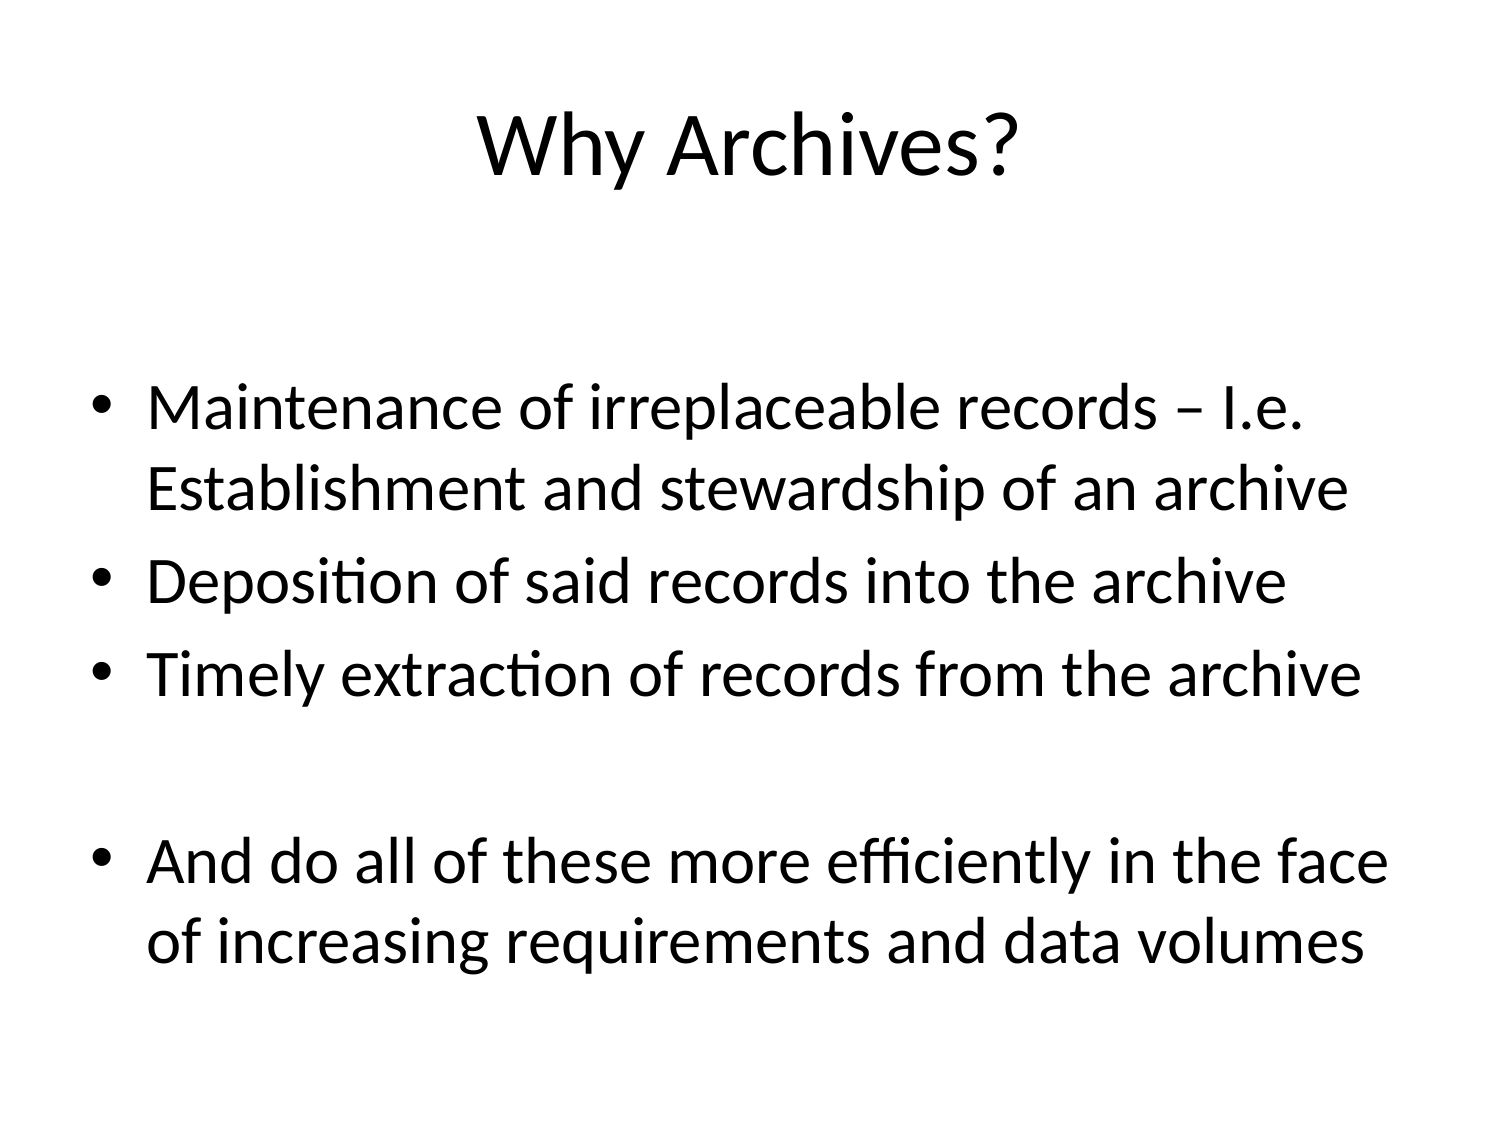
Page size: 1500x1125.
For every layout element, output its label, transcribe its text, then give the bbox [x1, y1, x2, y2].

list Maintenance of irreplaceable records – I.e. Establishment and stewardship of an archive Deposition of said records into the archive Timely extraction of records from the archive And do all of these more efficiently in the face of increasing requirements and data volumes [75, 262, 1425, 1005]
title Why Archives? [75, 45, 1425, 233]
